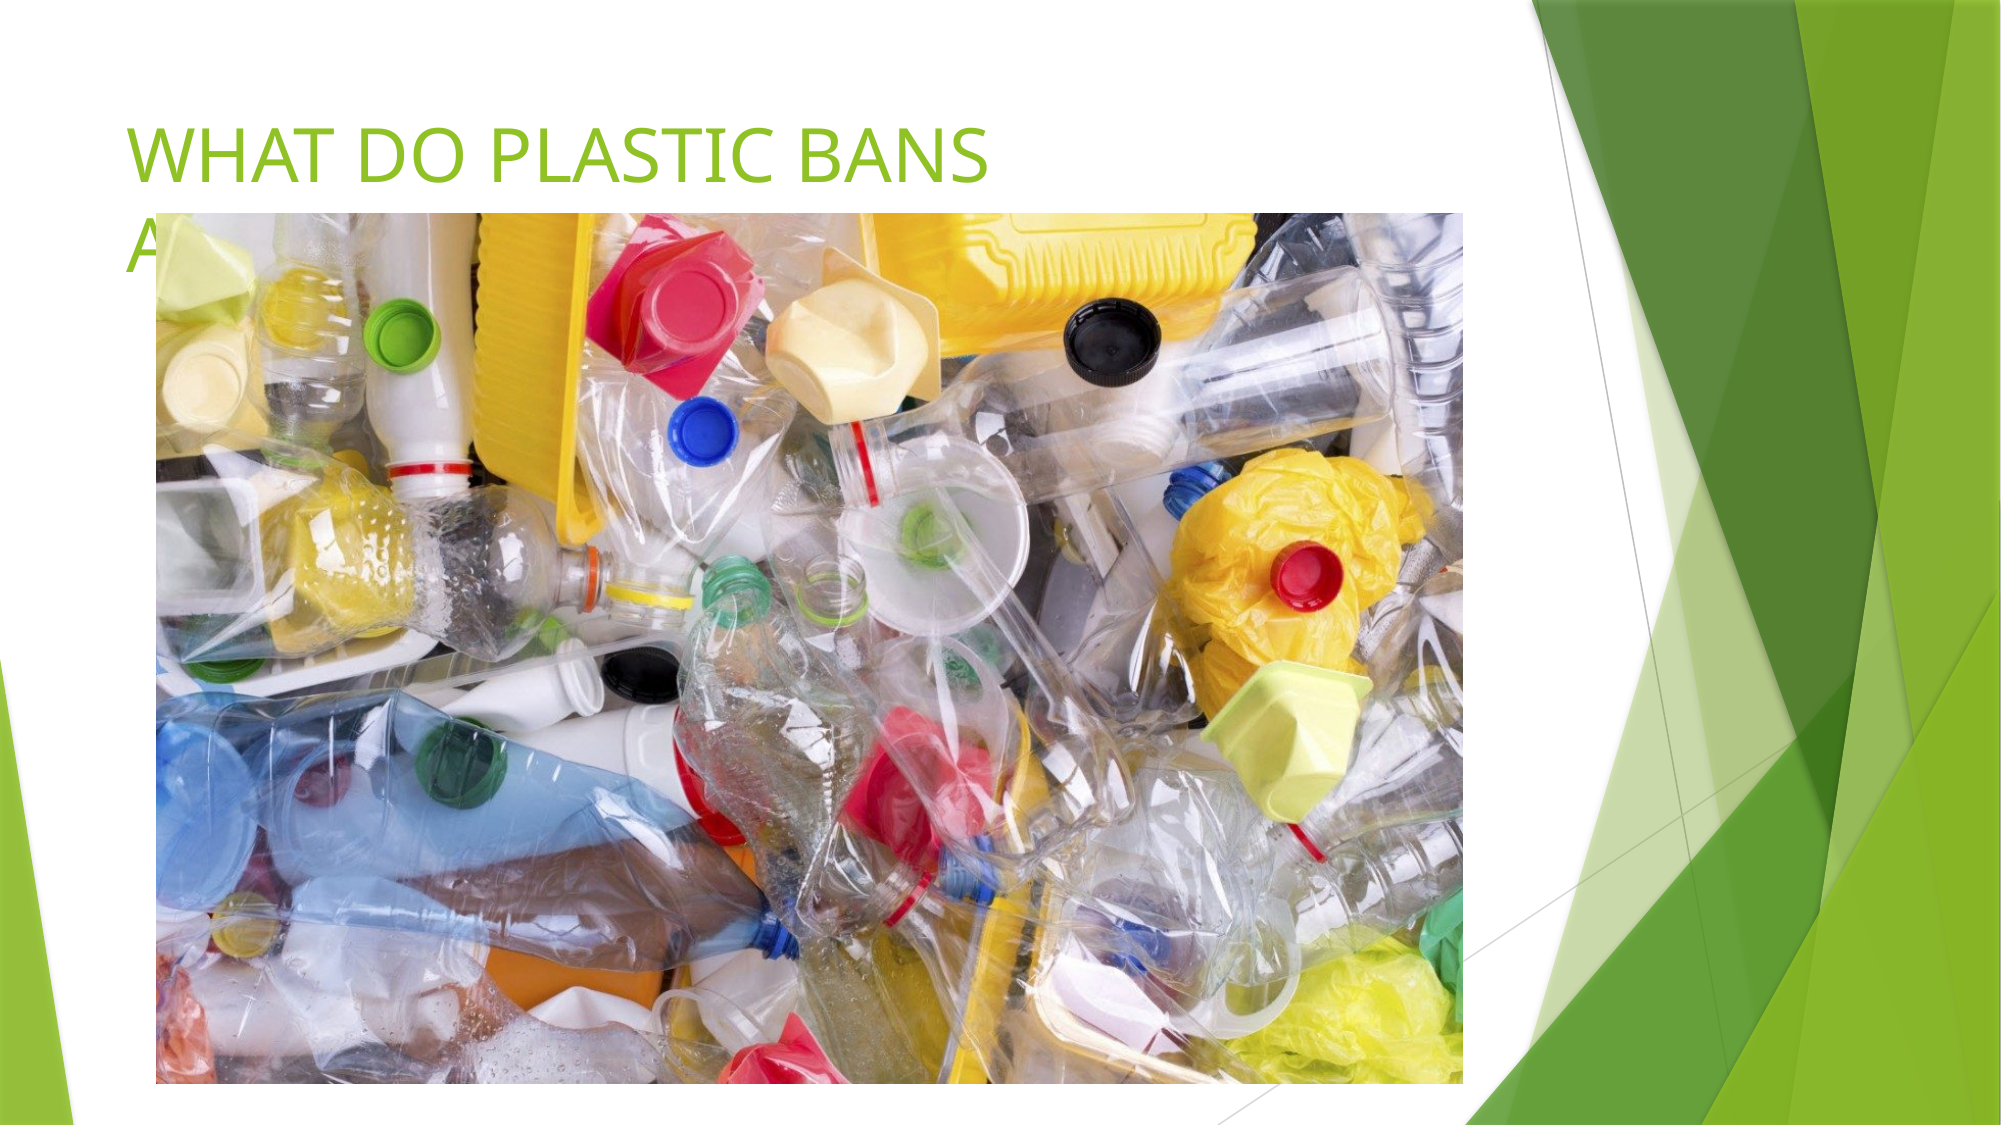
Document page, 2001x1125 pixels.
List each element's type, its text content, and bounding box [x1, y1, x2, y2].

title WHAT DO PLASTIC BANS ACCOMPLISH? [111, 99, 1522, 317]
picture [156, 212, 1463, 1085]
